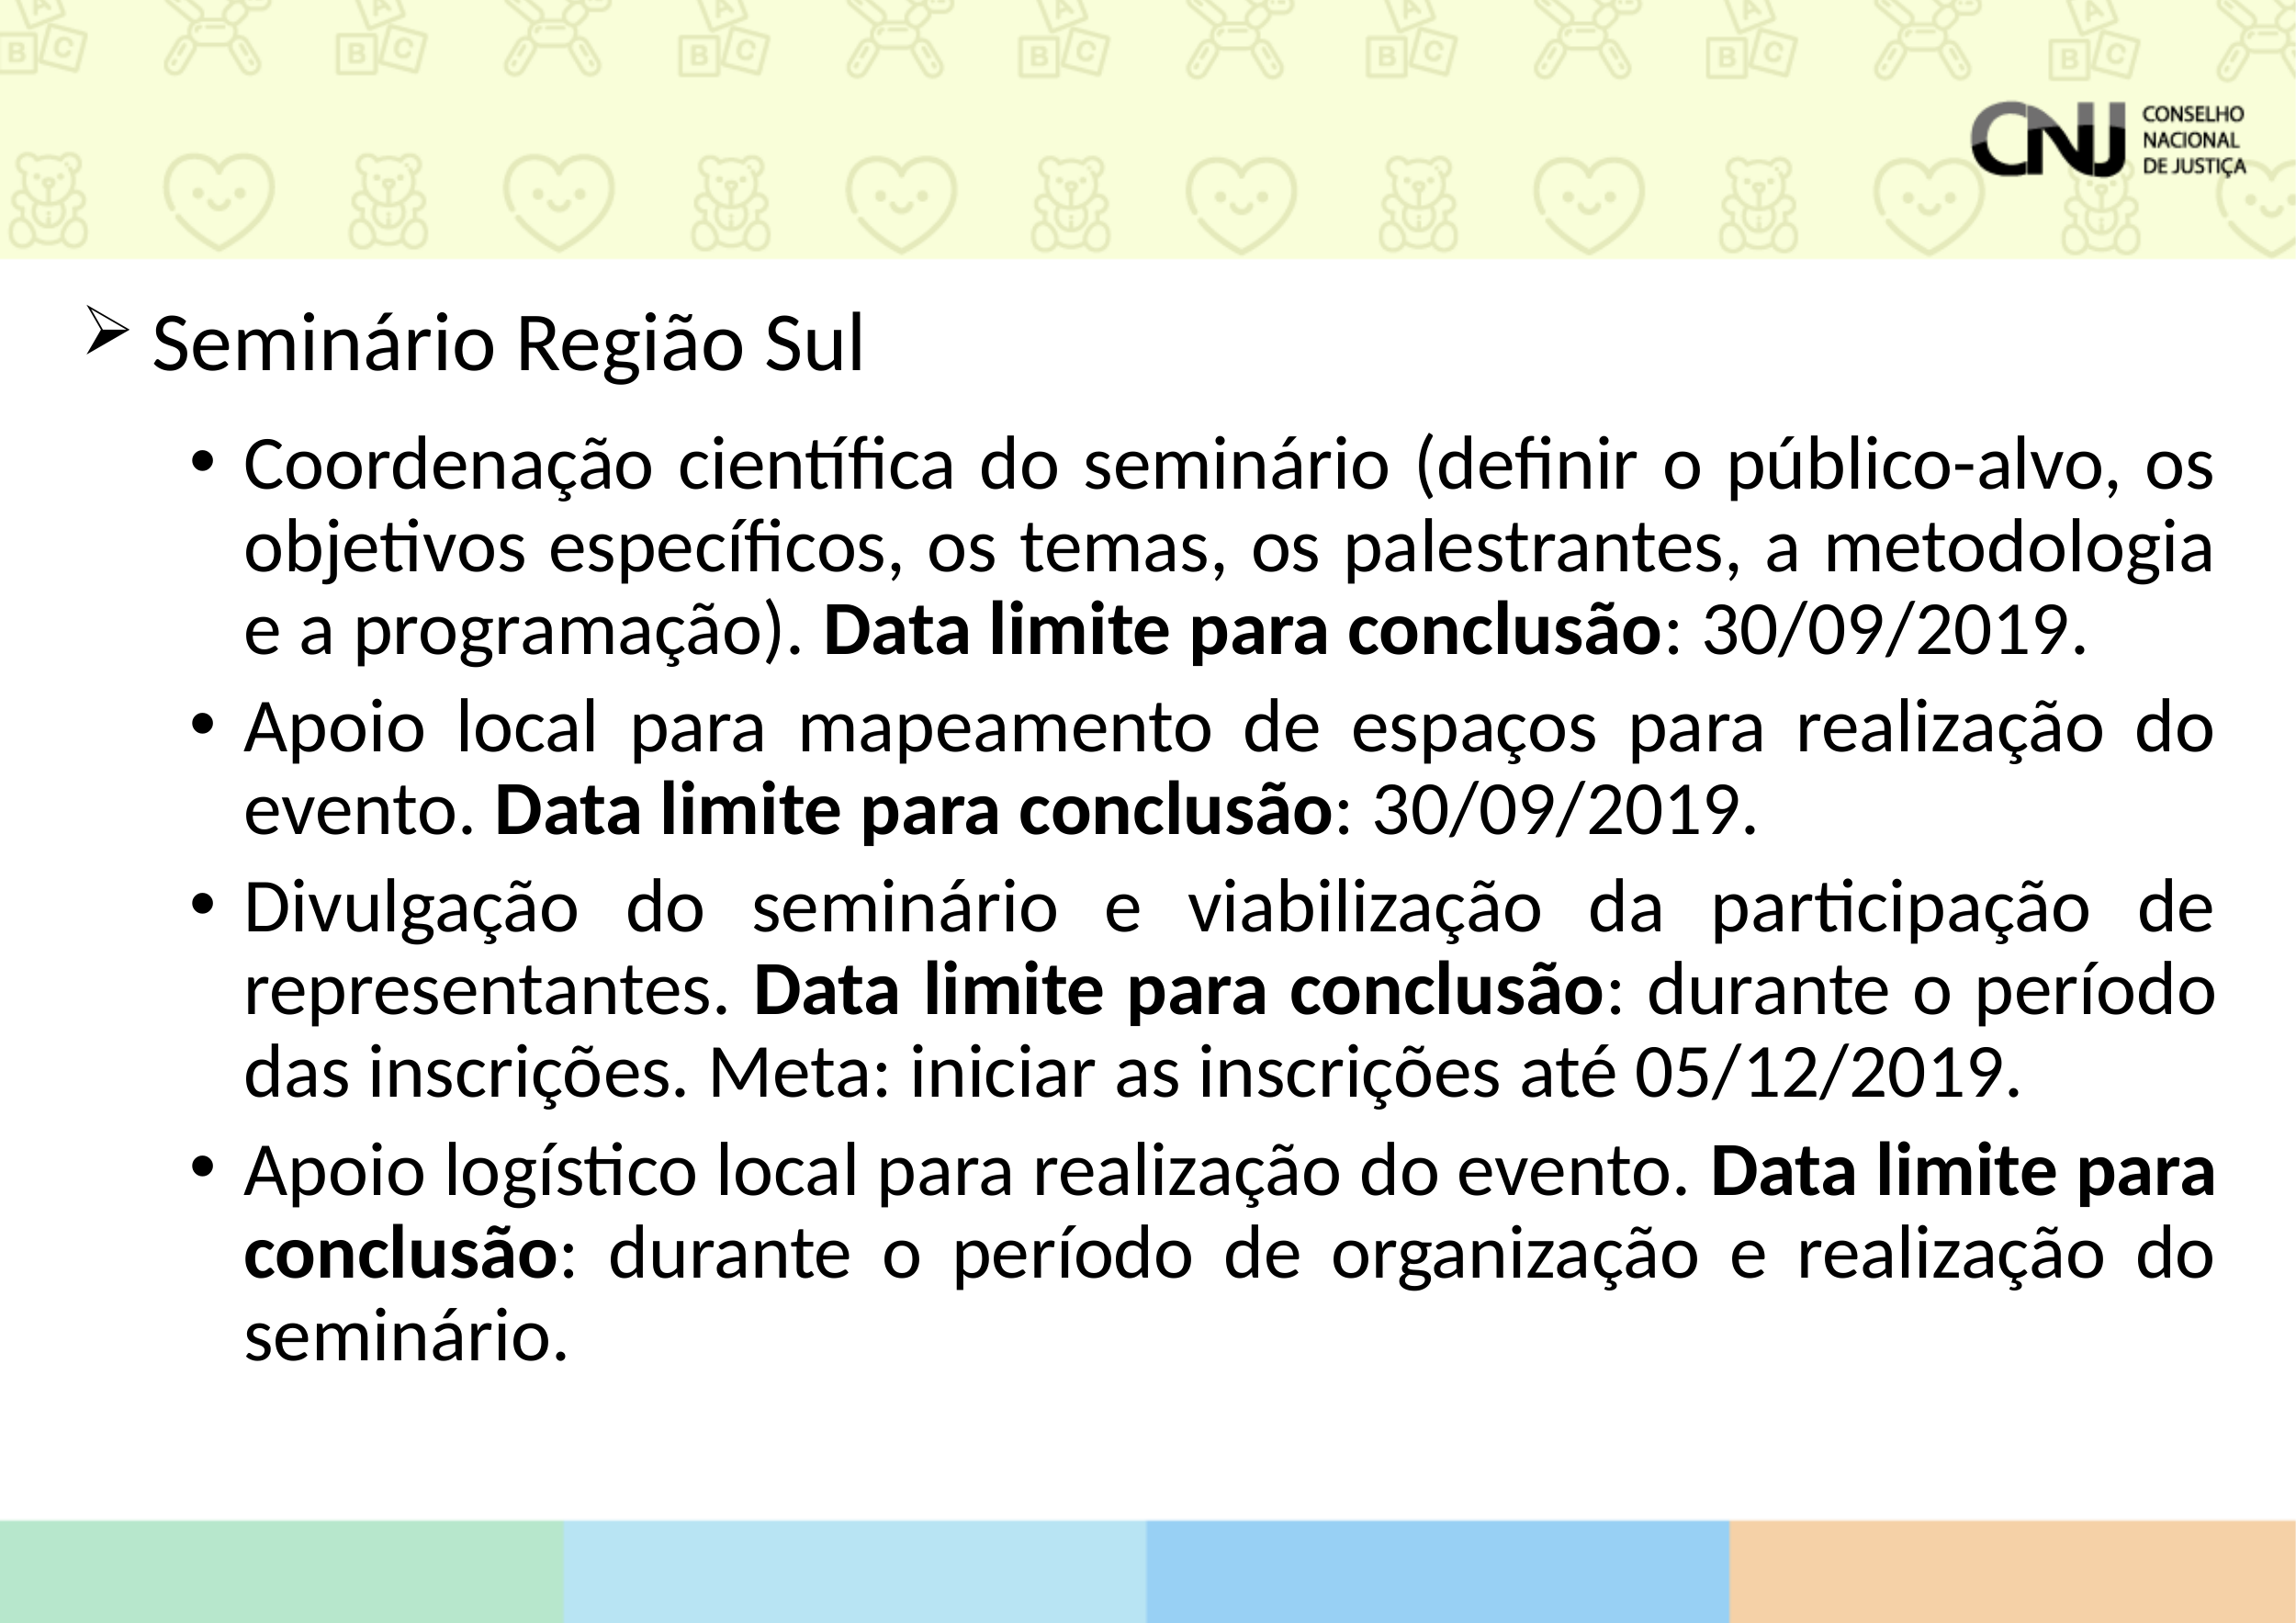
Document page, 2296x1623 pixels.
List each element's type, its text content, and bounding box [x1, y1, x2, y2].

picture [0, 0, 2296, 1623]
list Seminário Região Sul Coordenação científica do seminário (definir o público-alvo, os objetivos específicos, os temas, os palestrantes, a metodologia e a programação). Data limite para conclusão: 30/09/2019. Apoio local para mapeamento de espaços para realização do evento. Data limite para conclusão: 30/09/2019. Divulgação do seminário e viabilização da participação de representantes. Data limite para conclusão: durante o período das inscrições. Meta: iniciar as inscrições até 05/12/2019. Apoio logístico local para realização do evento. Data limite para conclusão: durante o período de organização e realização do seminário. [67, 290, 2233, 1424]
